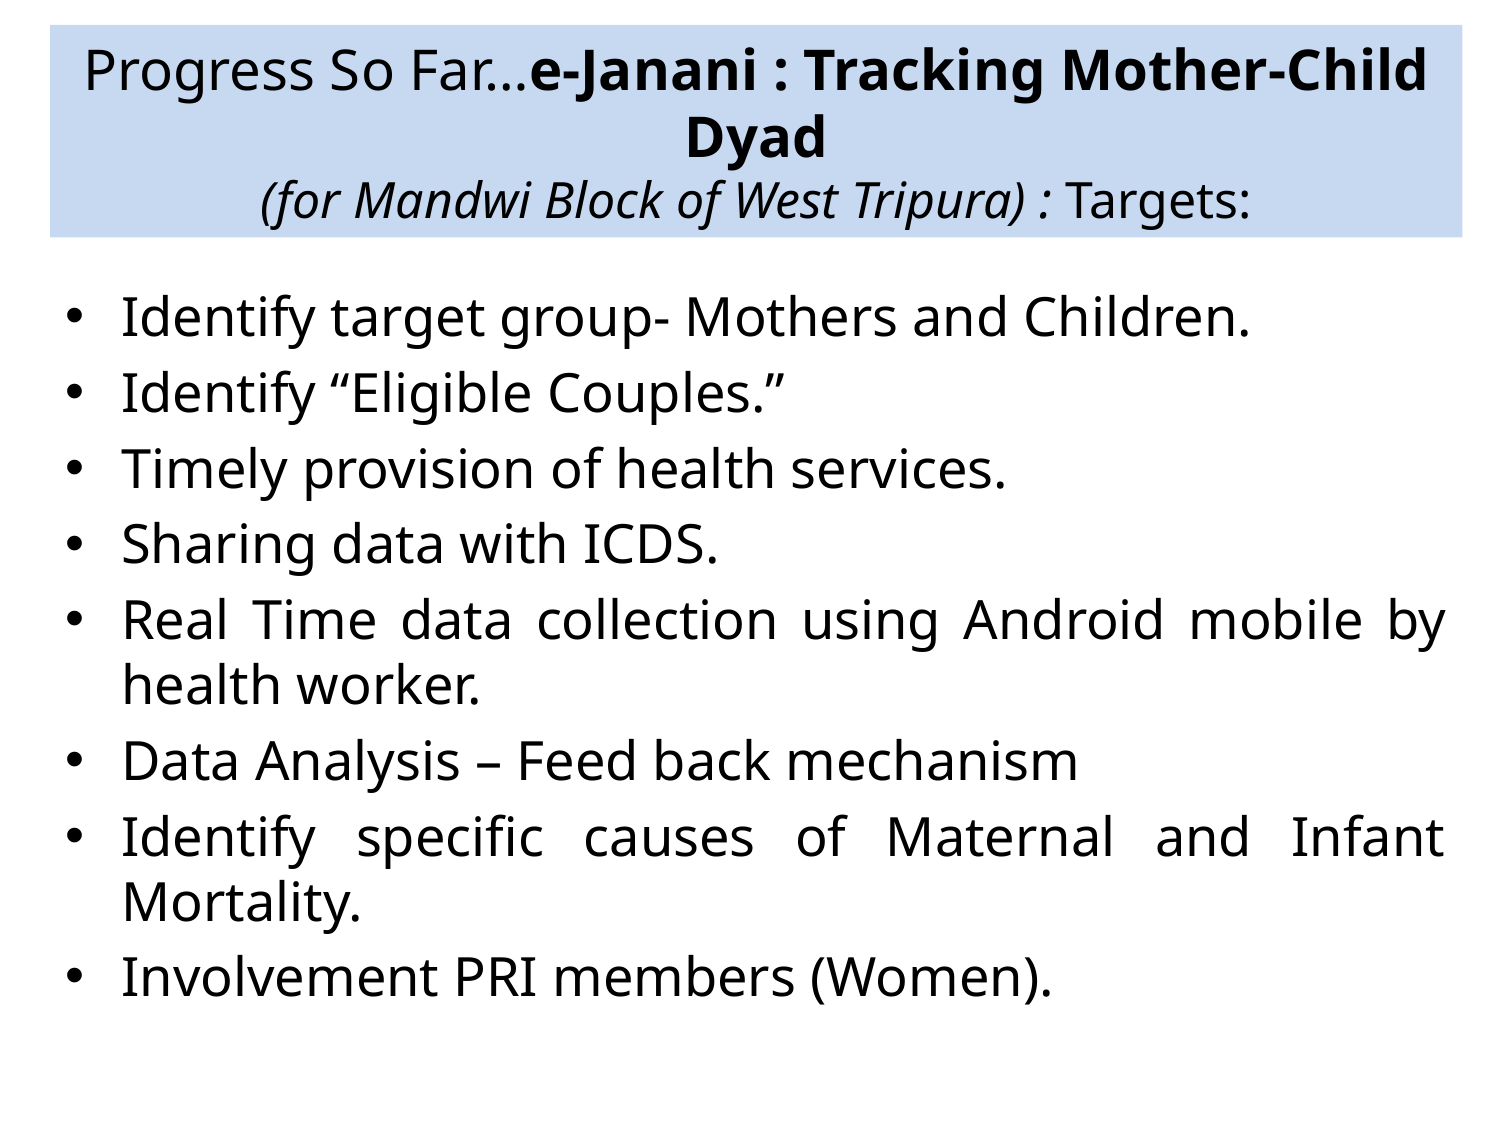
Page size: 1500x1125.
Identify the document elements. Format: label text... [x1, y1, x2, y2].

list Identify target group- Mothers and Children. Identify “Eligible Couples.” Timely provision of health services. Sharing data with ICDS. Real Time data collection using Android mobile by health worker. Data Analysis – Feed back mechanism Identify specific causes of Maternal and Infant Mortality. Involvement PRI members (Women). [50, 275, 1463, 1100]
title Progress So Far…e-Janani : Tracking Mother-Child Dyad (for Mandwi Block of West Tripura) : Targets: [50, 24, 1463, 238]
